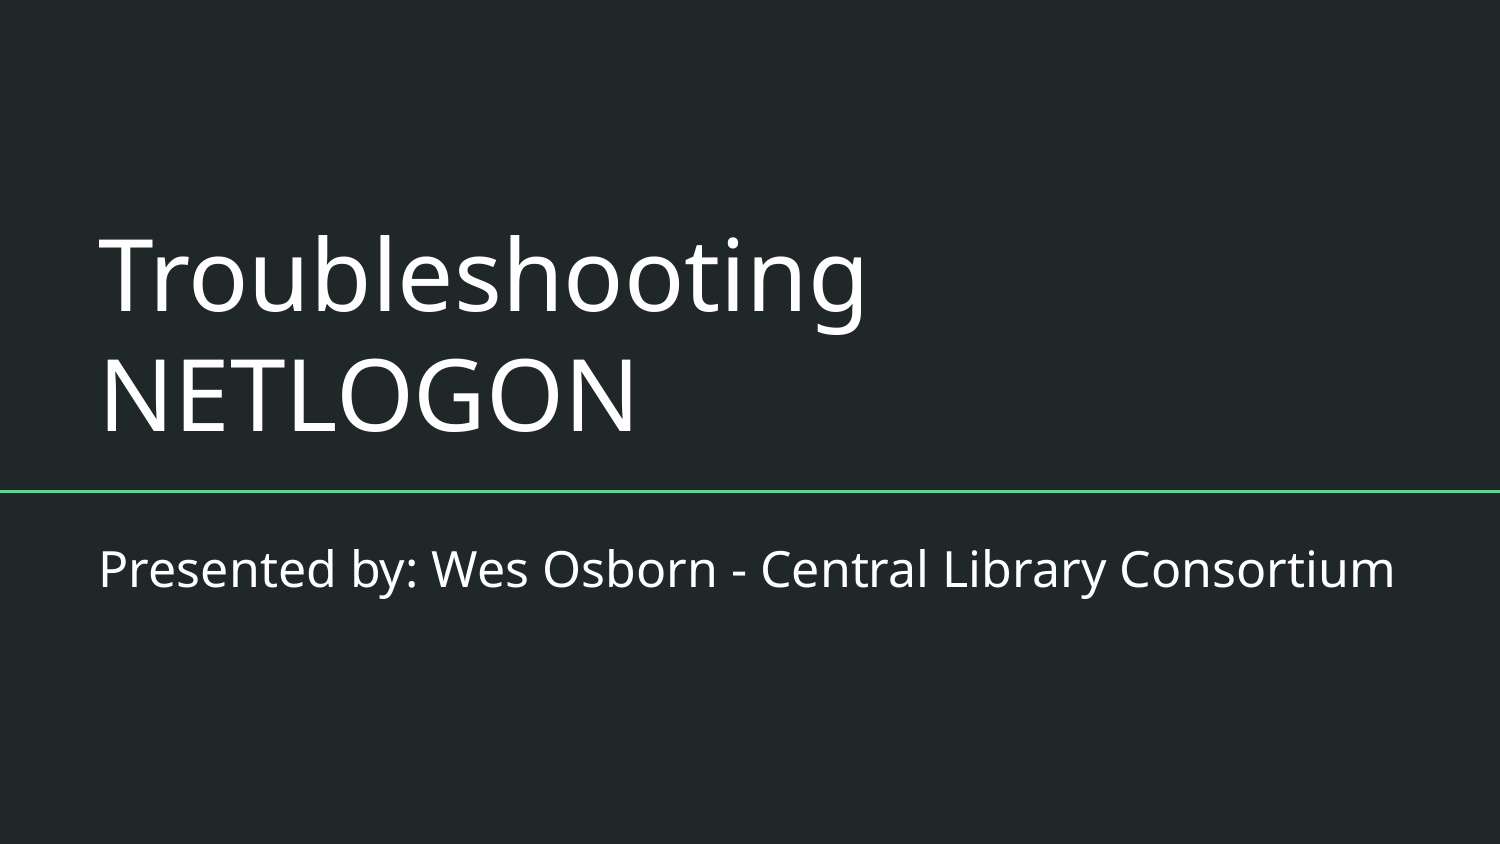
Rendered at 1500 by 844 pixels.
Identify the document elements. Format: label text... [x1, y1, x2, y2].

title Troubleshooting NETLOGON [83, 206, 1417, 467]
subtitle Presented by: Wes Osborn - Central Library Consortium [83, 522, 1417, 626]
